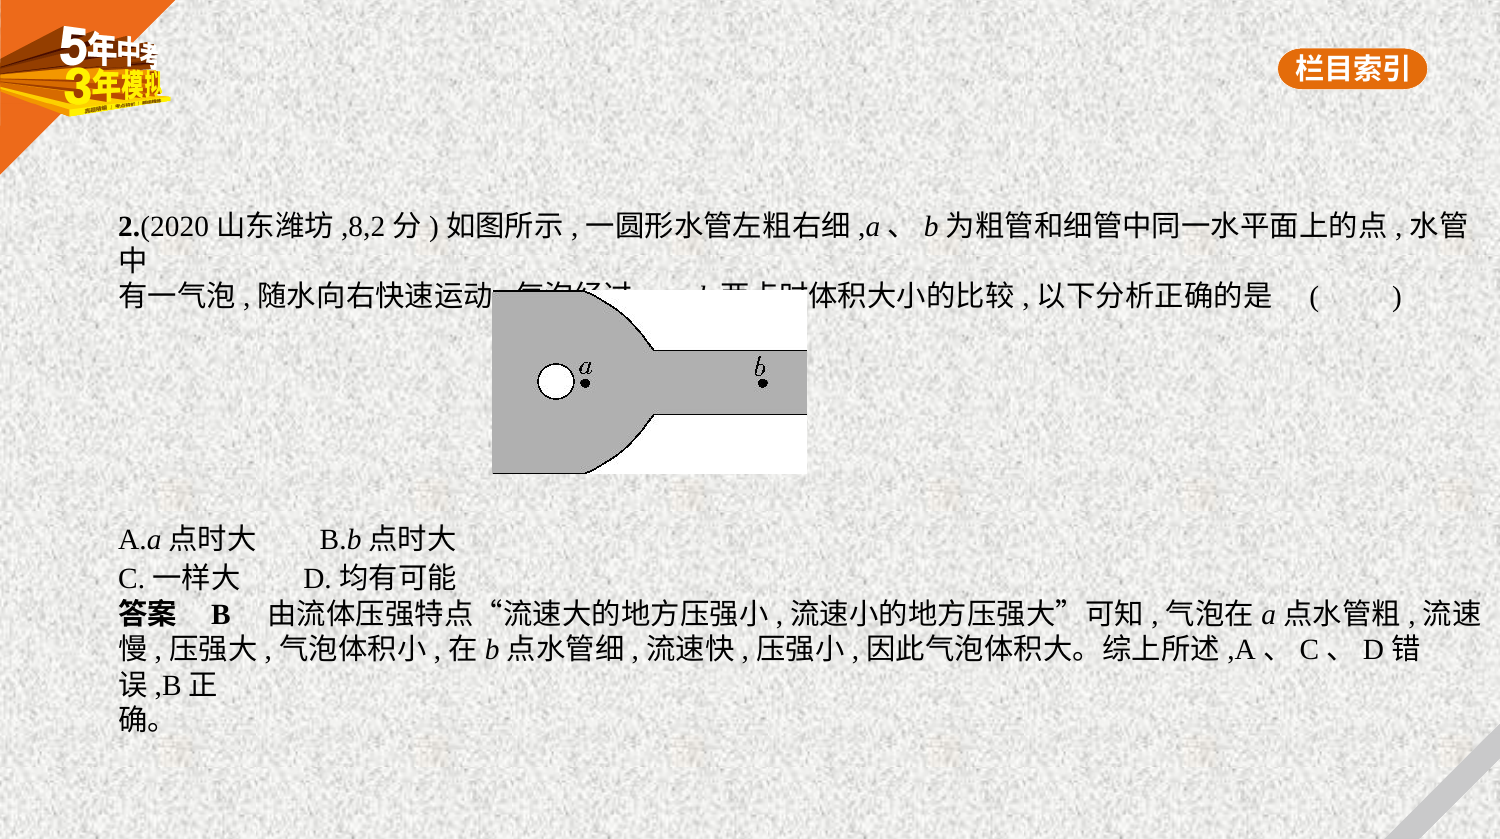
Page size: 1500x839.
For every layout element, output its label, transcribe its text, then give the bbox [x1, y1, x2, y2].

picture [0, 0, 1500, 839]
text_box 2.(2020山东潍坊,8,2分)如图所示,一圆形水管左粗右细,a、b为粗管和细管中同一水平面上的点,水管中 有一气泡,随水向右快速运动,气泡经过a、b两点时体积大小的比较,以下分析正确的是 ( ) A.a点时大 B.b点时大 C.一样大 D.均有可能 [118, 206, 1483, 594]
text_box 答案 B 由流体压强特点“流速大的地方压强小,流速小的地方压强大”可知,气泡在a点水管粗,流速 慢,压强大,气泡体积小,在b点水管细,流速快,压强小,因此气泡体积大。综上所述,A、C、D错误,B正 确。 [118, 594, 1483, 737]
